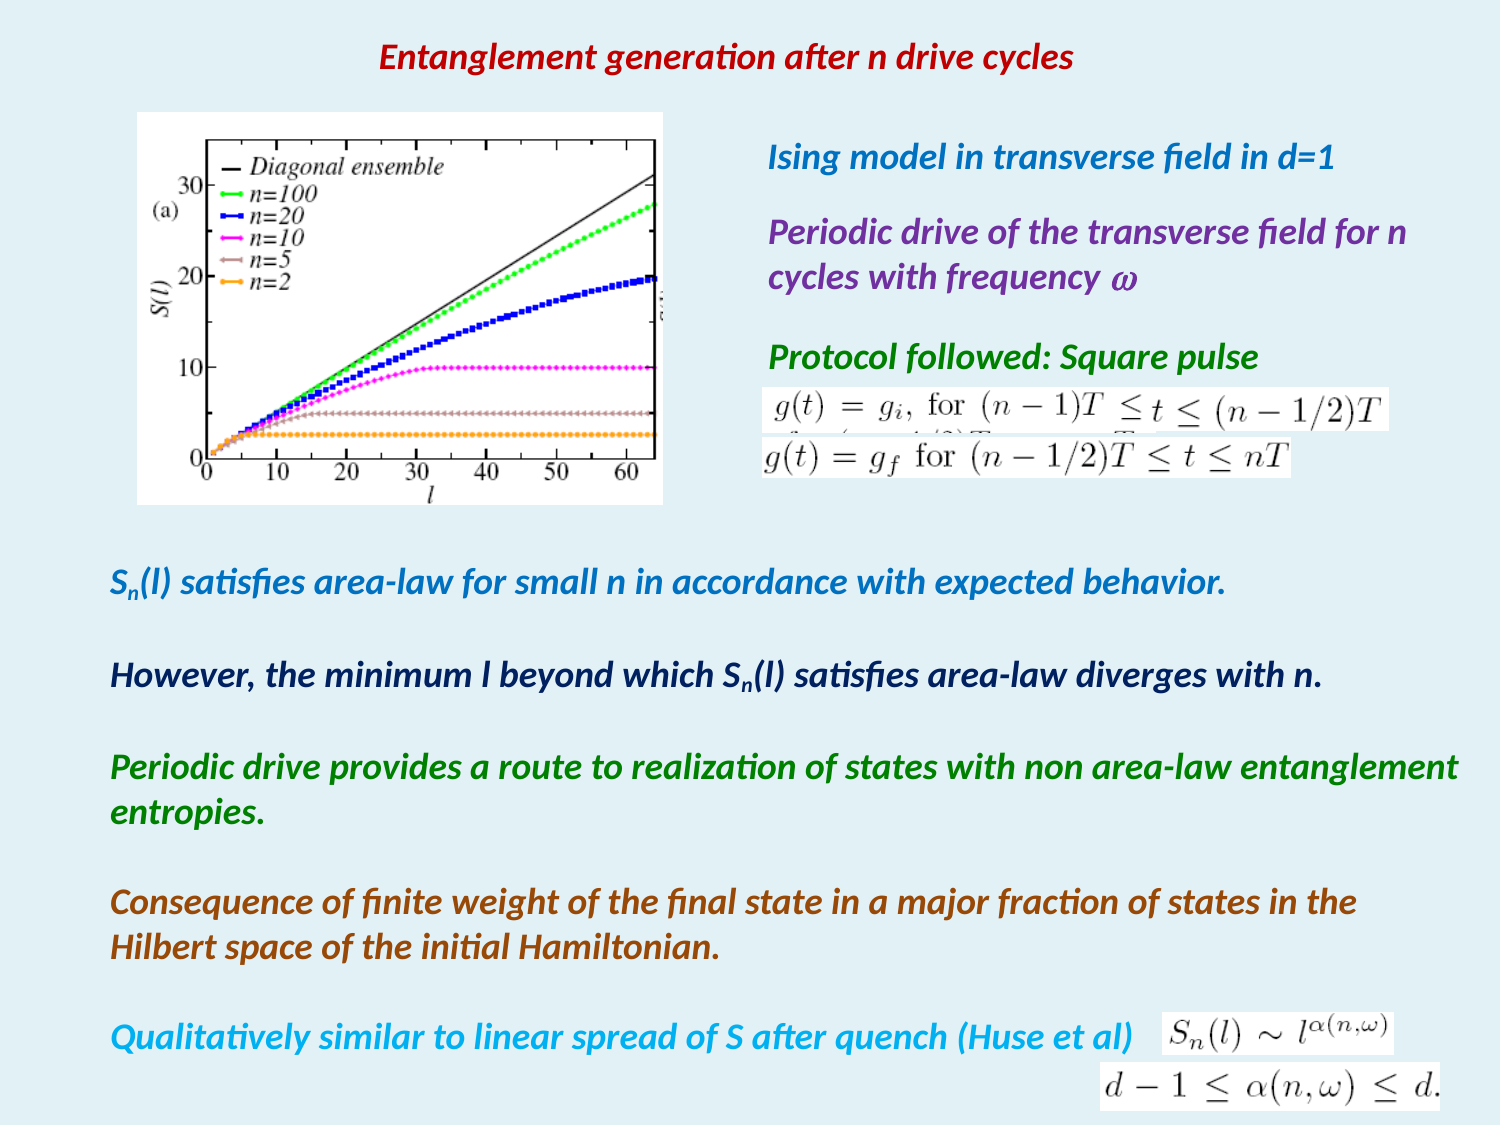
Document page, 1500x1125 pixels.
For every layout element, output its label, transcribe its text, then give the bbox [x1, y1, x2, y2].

text_box Periodic drive of the transverse field for n cycles with frequency w [753, 199, 1432, 305]
picture [1099, 1062, 1441, 1111]
text_box Entanglement generation after n drive cycles [364, 24, 1090, 85]
picture [137, 112, 663, 506]
picture [1162, 1012, 1394, 1055]
picture [762, 437, 1291, 479]
text_box Protocol followed: Square pulse [753, 324, 1275, 385]
text_box Ising model in transverse field in d=1 [752, 124, 1351, 185]
text_box Sn(l) satisfies area-law for small n in accordance with expected behavior. However, the minimum l beyond which Sn(l) satisfies area-law diverges with n. Periodic drive provides a route to realization of states with non area-law entanglement entropies. Consequence of finite weight of the final state in a major fraction of states in the Hilbert space of the initial Hamiltonian. Qualitatively similar to linear spread of S after quench (Huse et al) [95, 549, 1476, 1065]
picture [762, 387, 1390, 433]
